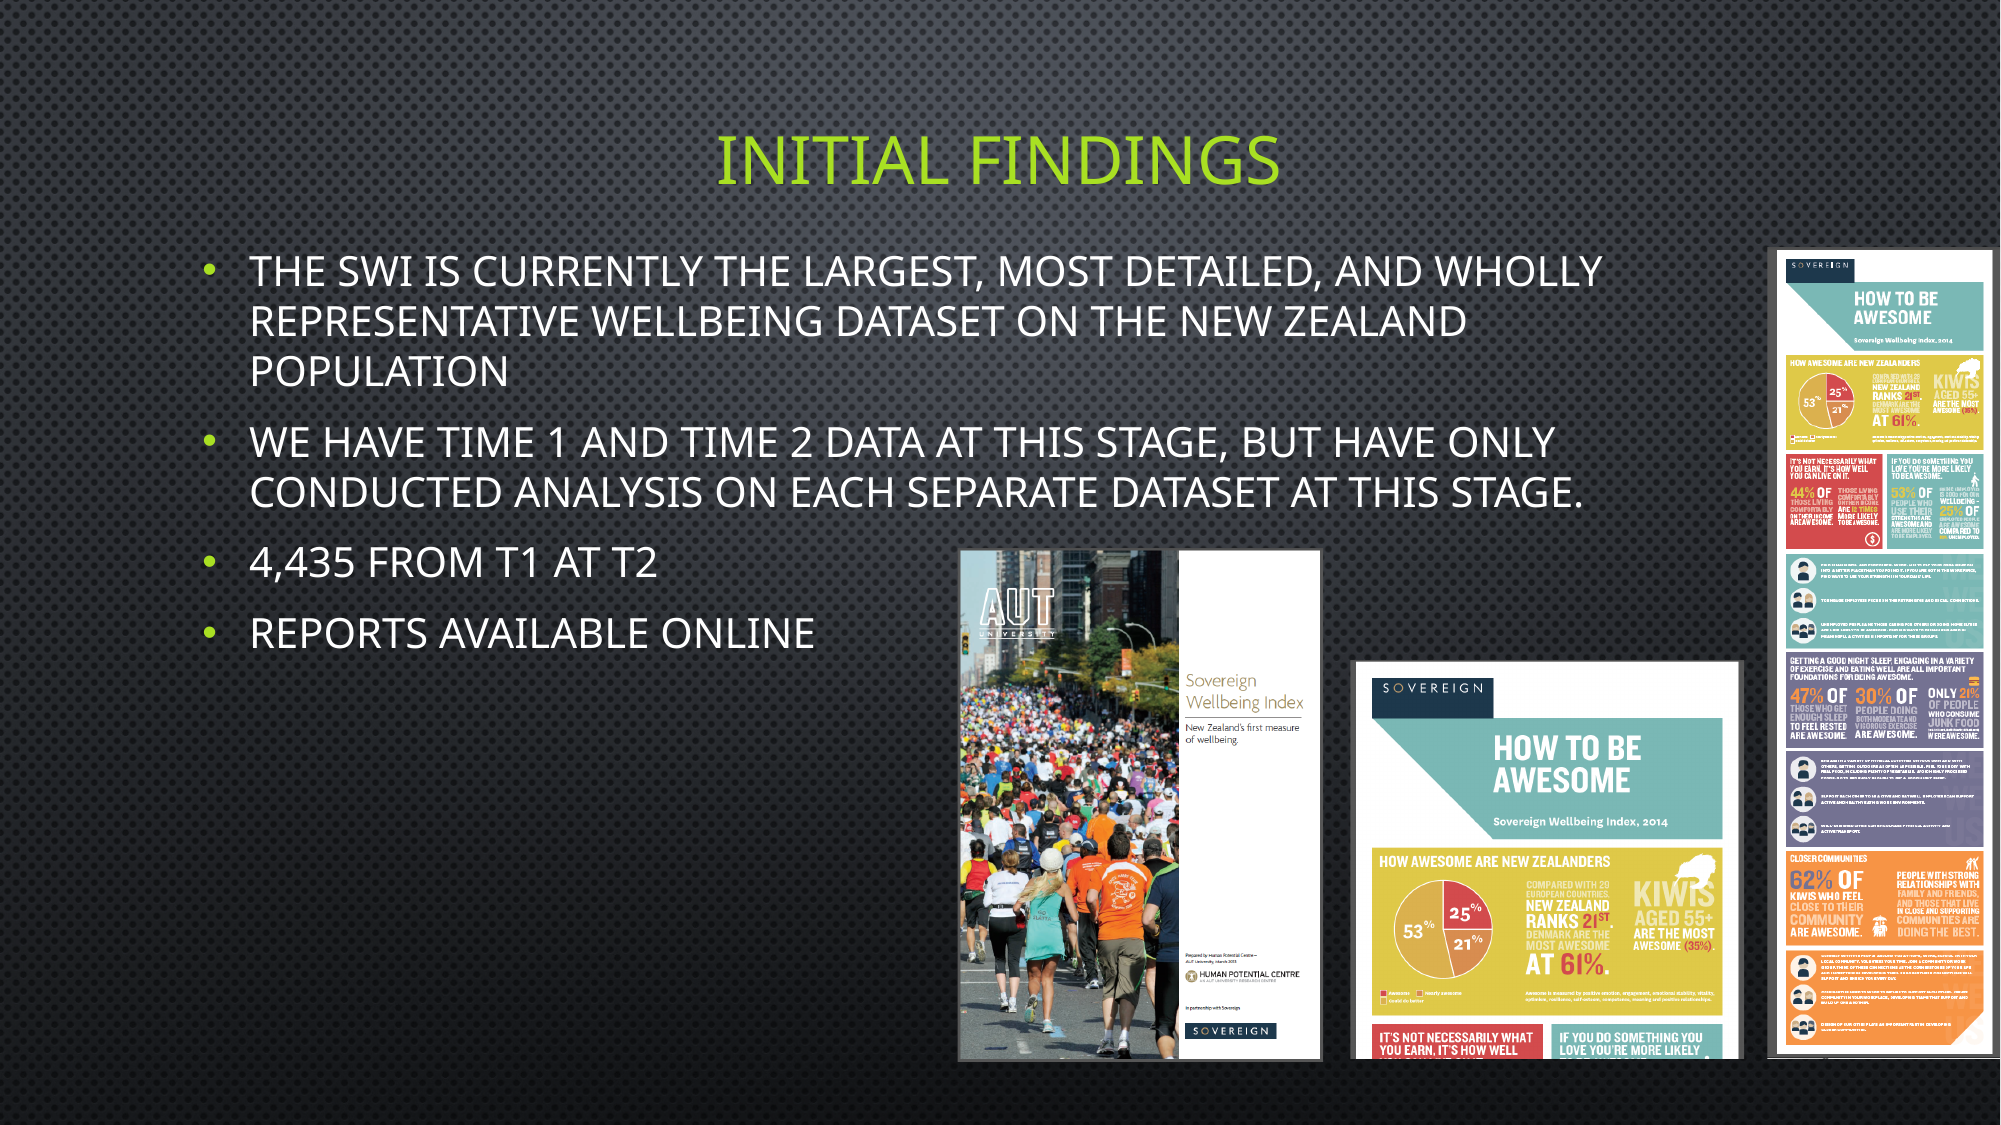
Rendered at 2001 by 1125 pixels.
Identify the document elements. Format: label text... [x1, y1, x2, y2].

list The SWI is currently the largest, most detailed, and wholly representative wellbeing dataset on the New Zealand population We have time 1 and time 2 data at this stage, but have only conducted analysis on each separate dataset at this stage. 4,435 from T1 at T2 reports available online [187, 236, 1729, 750]
picture [1350, 660, 1745, 1059]
title Initial findings [187, 99, 1813, 217]
picture [1767, 246, 2000, 1059]
picture [957, 547, 1324, 1062]
